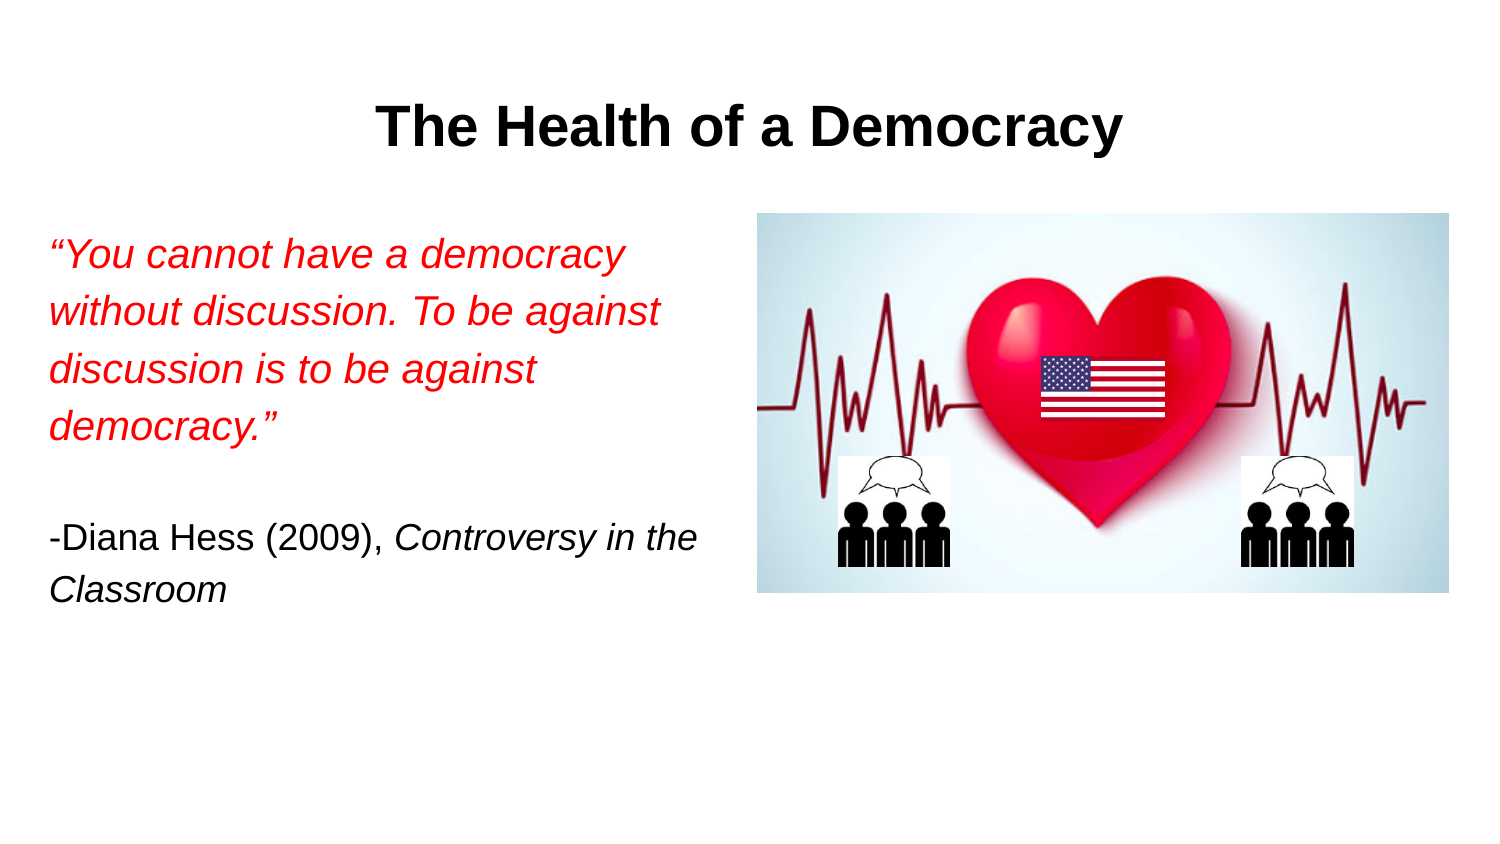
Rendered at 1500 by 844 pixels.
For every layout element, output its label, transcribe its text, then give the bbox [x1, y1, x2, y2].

title The Health of a Democracy [51, 72, 1449, 167]
list “You cannot have a democracy without discussion. To be against discussion is to be against democracy.” -Diana Hess (2009), Controversy in the Classroom [33, 204, 744, 765]
picture [757, 213, 1450, 593]
